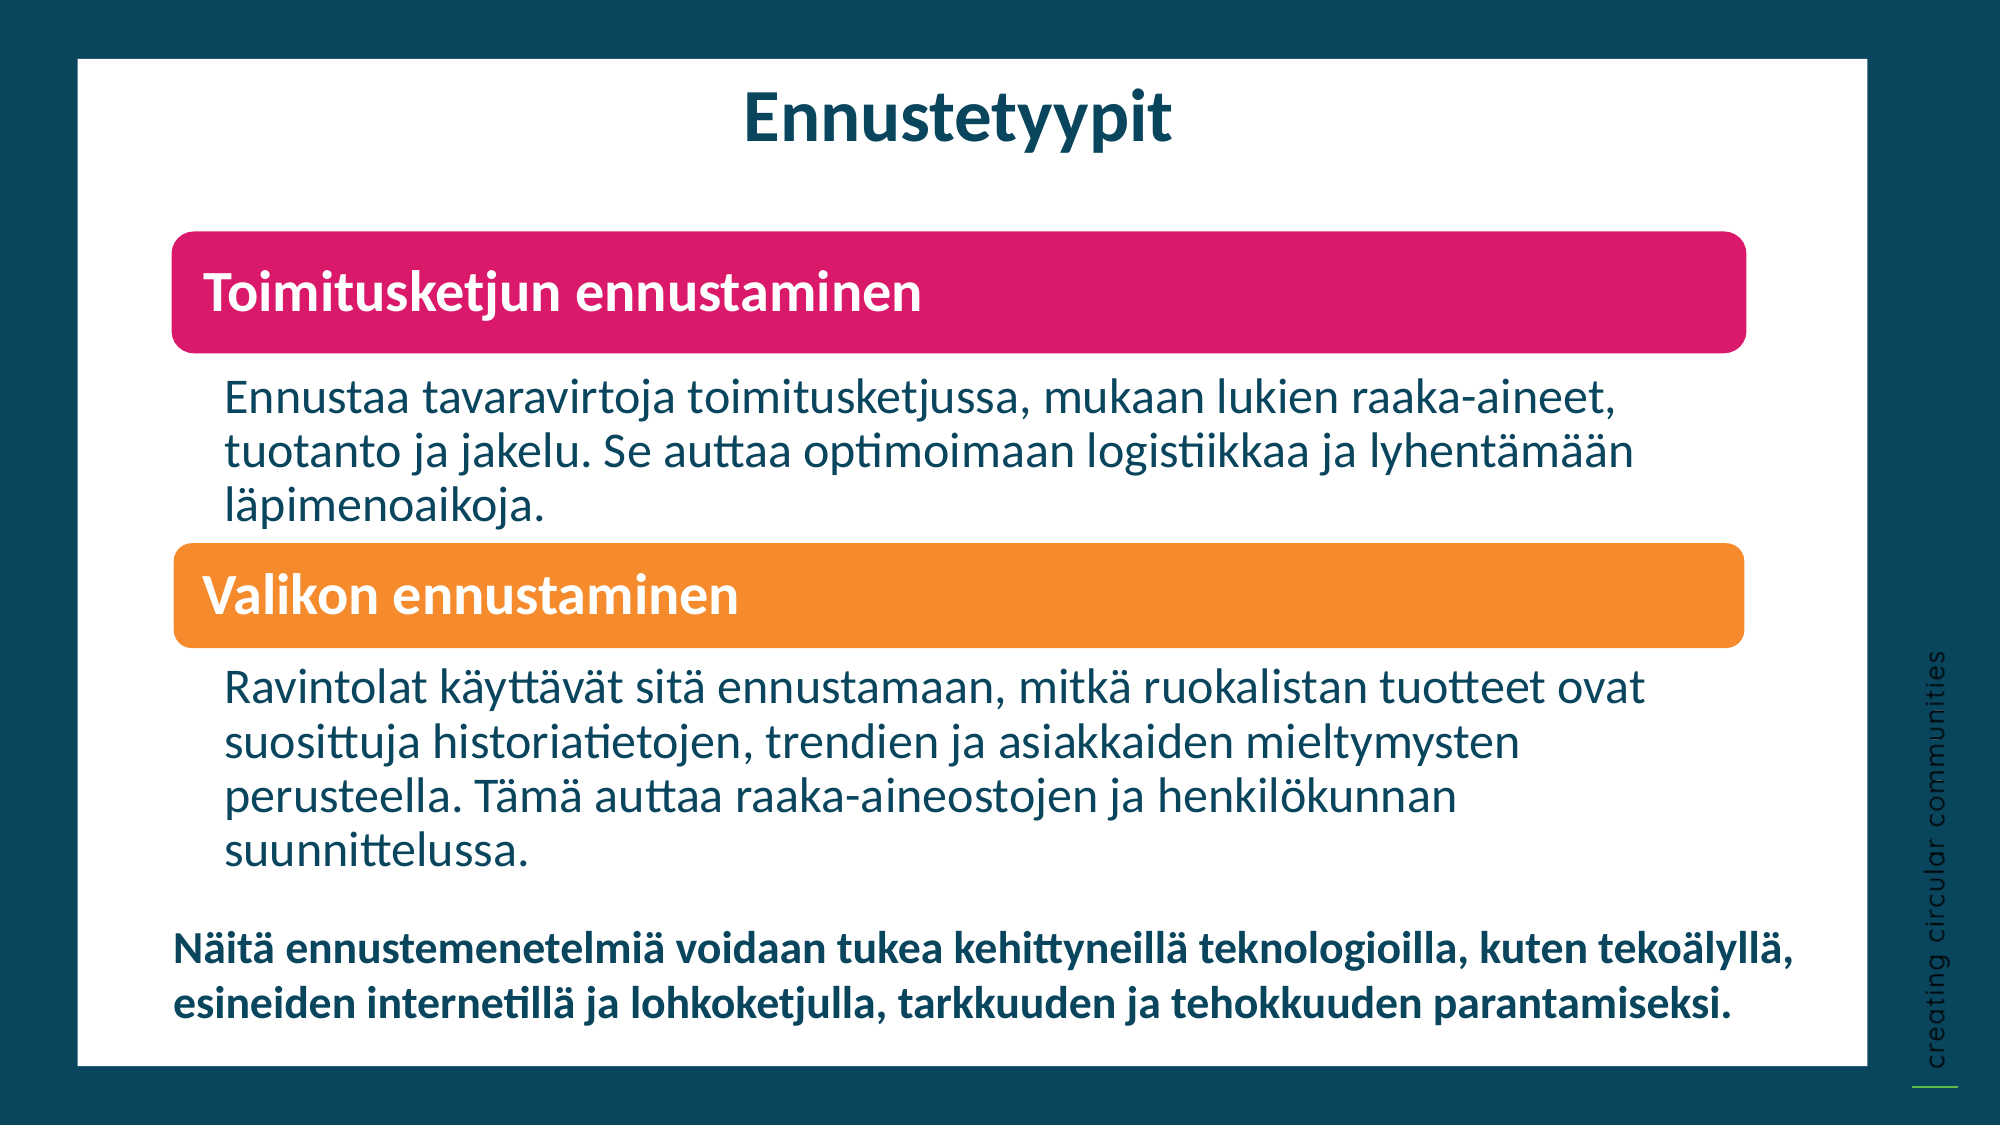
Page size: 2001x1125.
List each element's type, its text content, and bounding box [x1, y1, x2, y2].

list Ennustetyypit [134, 69, 1784, 202]
text_box Näitä ennustemenetelmiä voidaan tukea kehittyneillä teknologioilla, kuten tekoälyllä, esineiden internetillä ja lohkoketjulla, tarkkuuden ja tehokkuuden parantamiseksi. [158, 909, 1842, 1038]
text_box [174, 201, 1744, 926]
